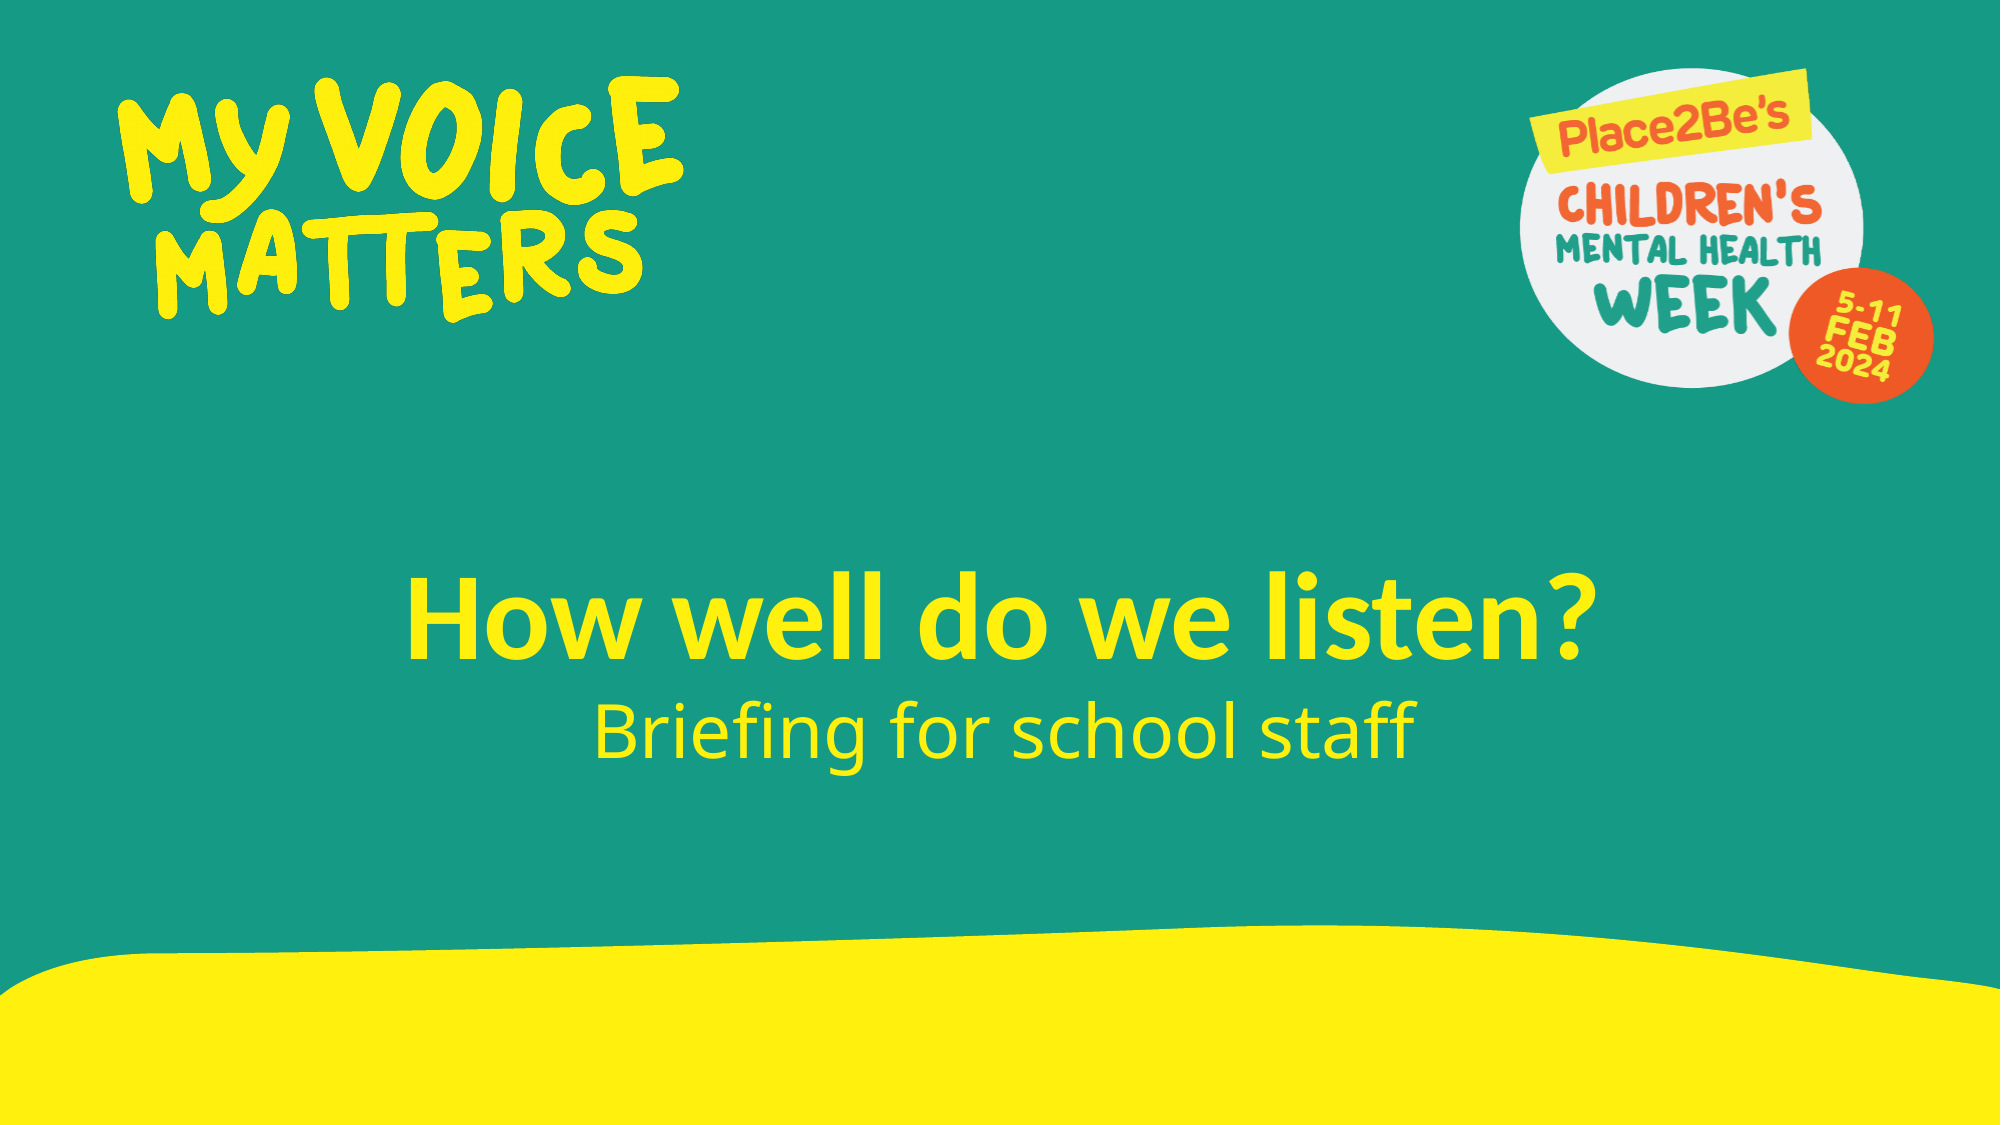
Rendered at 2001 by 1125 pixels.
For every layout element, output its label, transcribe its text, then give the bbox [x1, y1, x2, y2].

text_box Briefing for school staff [491, 670, 1516, 787]
picture [117, 76, 684, 323]
picture [1481, 62, 1973, 410]
text_box [0, 924, 2000, 1125]
text_box [0, 0, 2000, 993]
text_box How well do we listen? [349, 511, 1658, 707]
